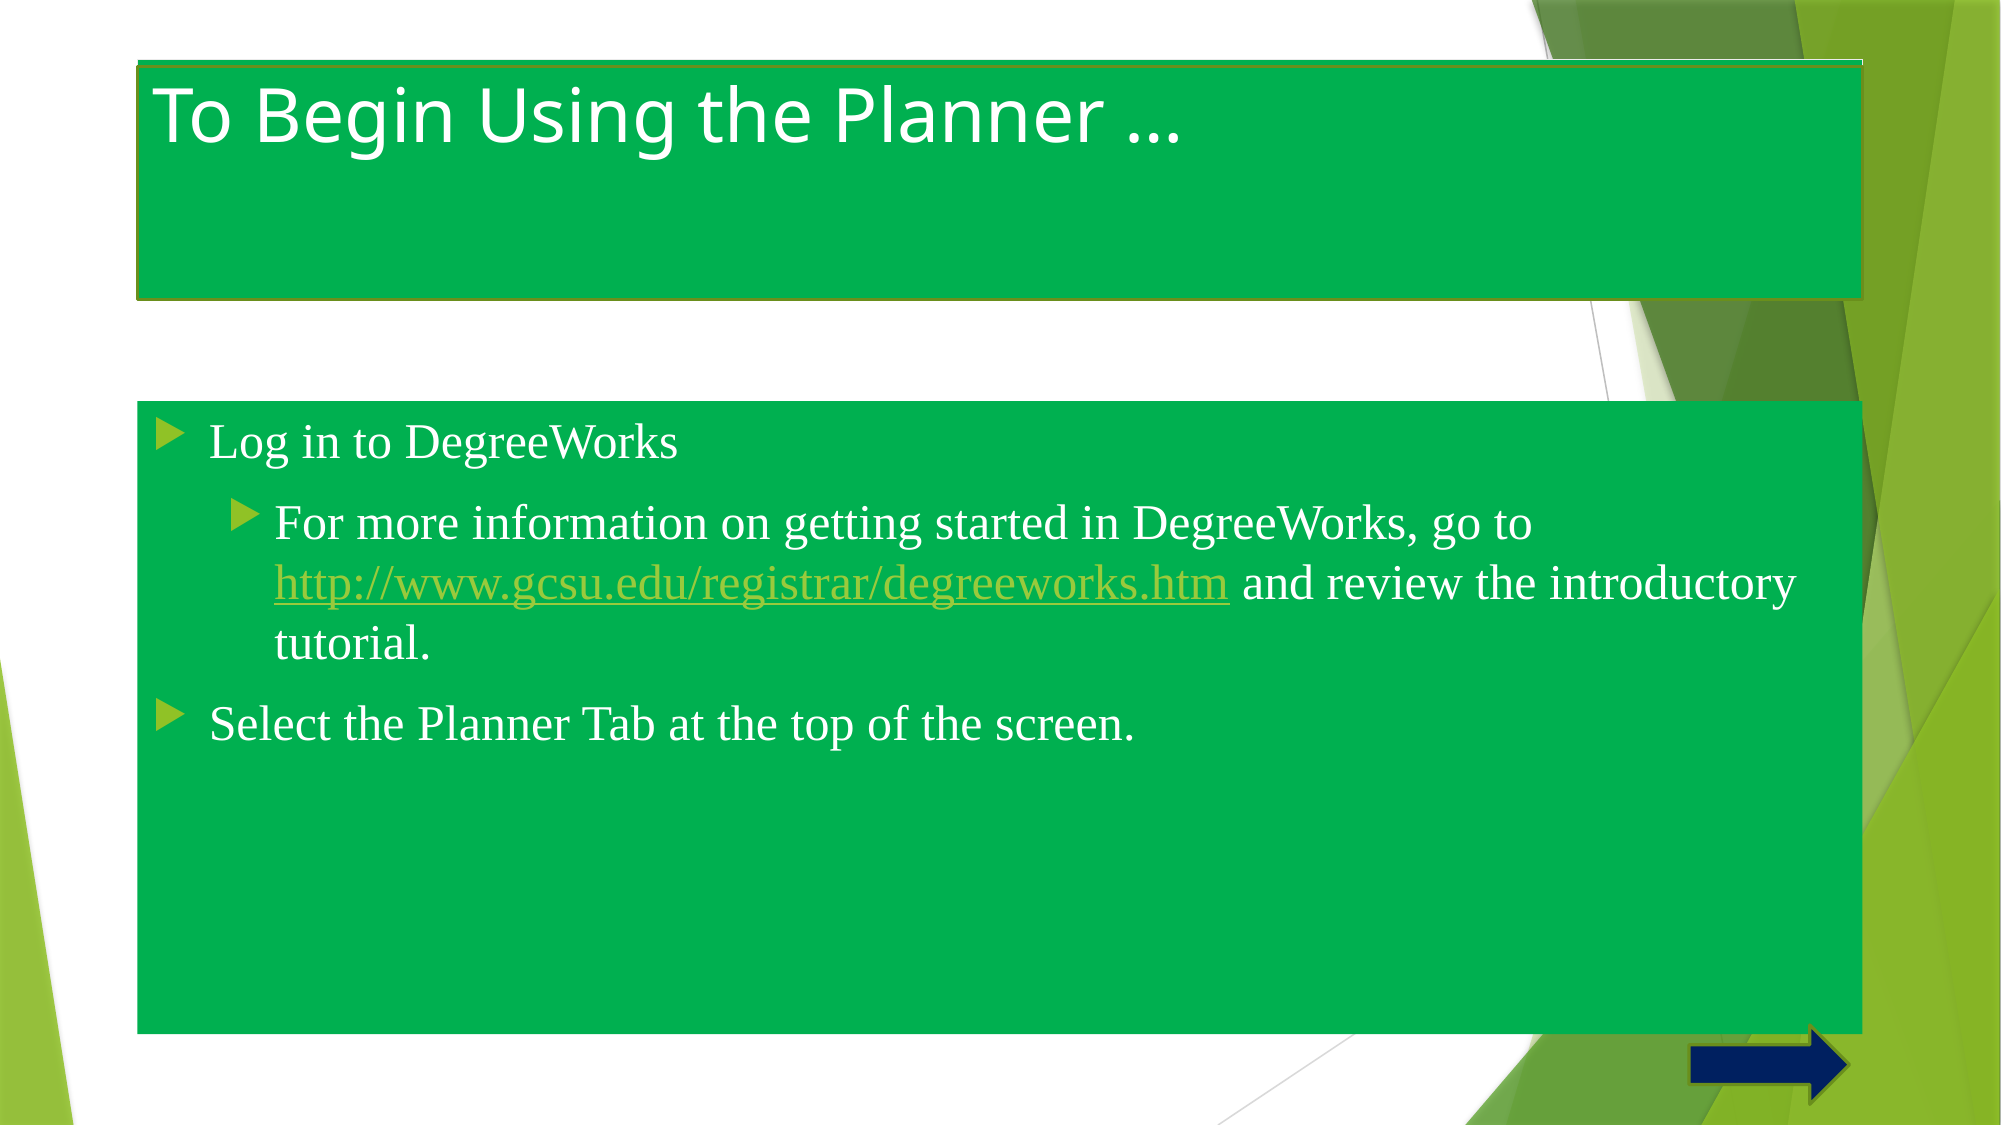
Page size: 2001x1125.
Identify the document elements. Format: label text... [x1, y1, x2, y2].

text_box [1687, 1023, 1851, 1106]
title To Begin Using the Planner … [137, 59, 1863, 65]
list Log in to DegreeWorks For more information on getting started in DegreeWorks, go to http://www.gcsu.edu/registrar/degreeworks.htm and review the introductory tutorial. Select the Planner Tab at the top of the screen. [137, 401, 1863, 1035]
text_box [136, 65, 1864, 301]
